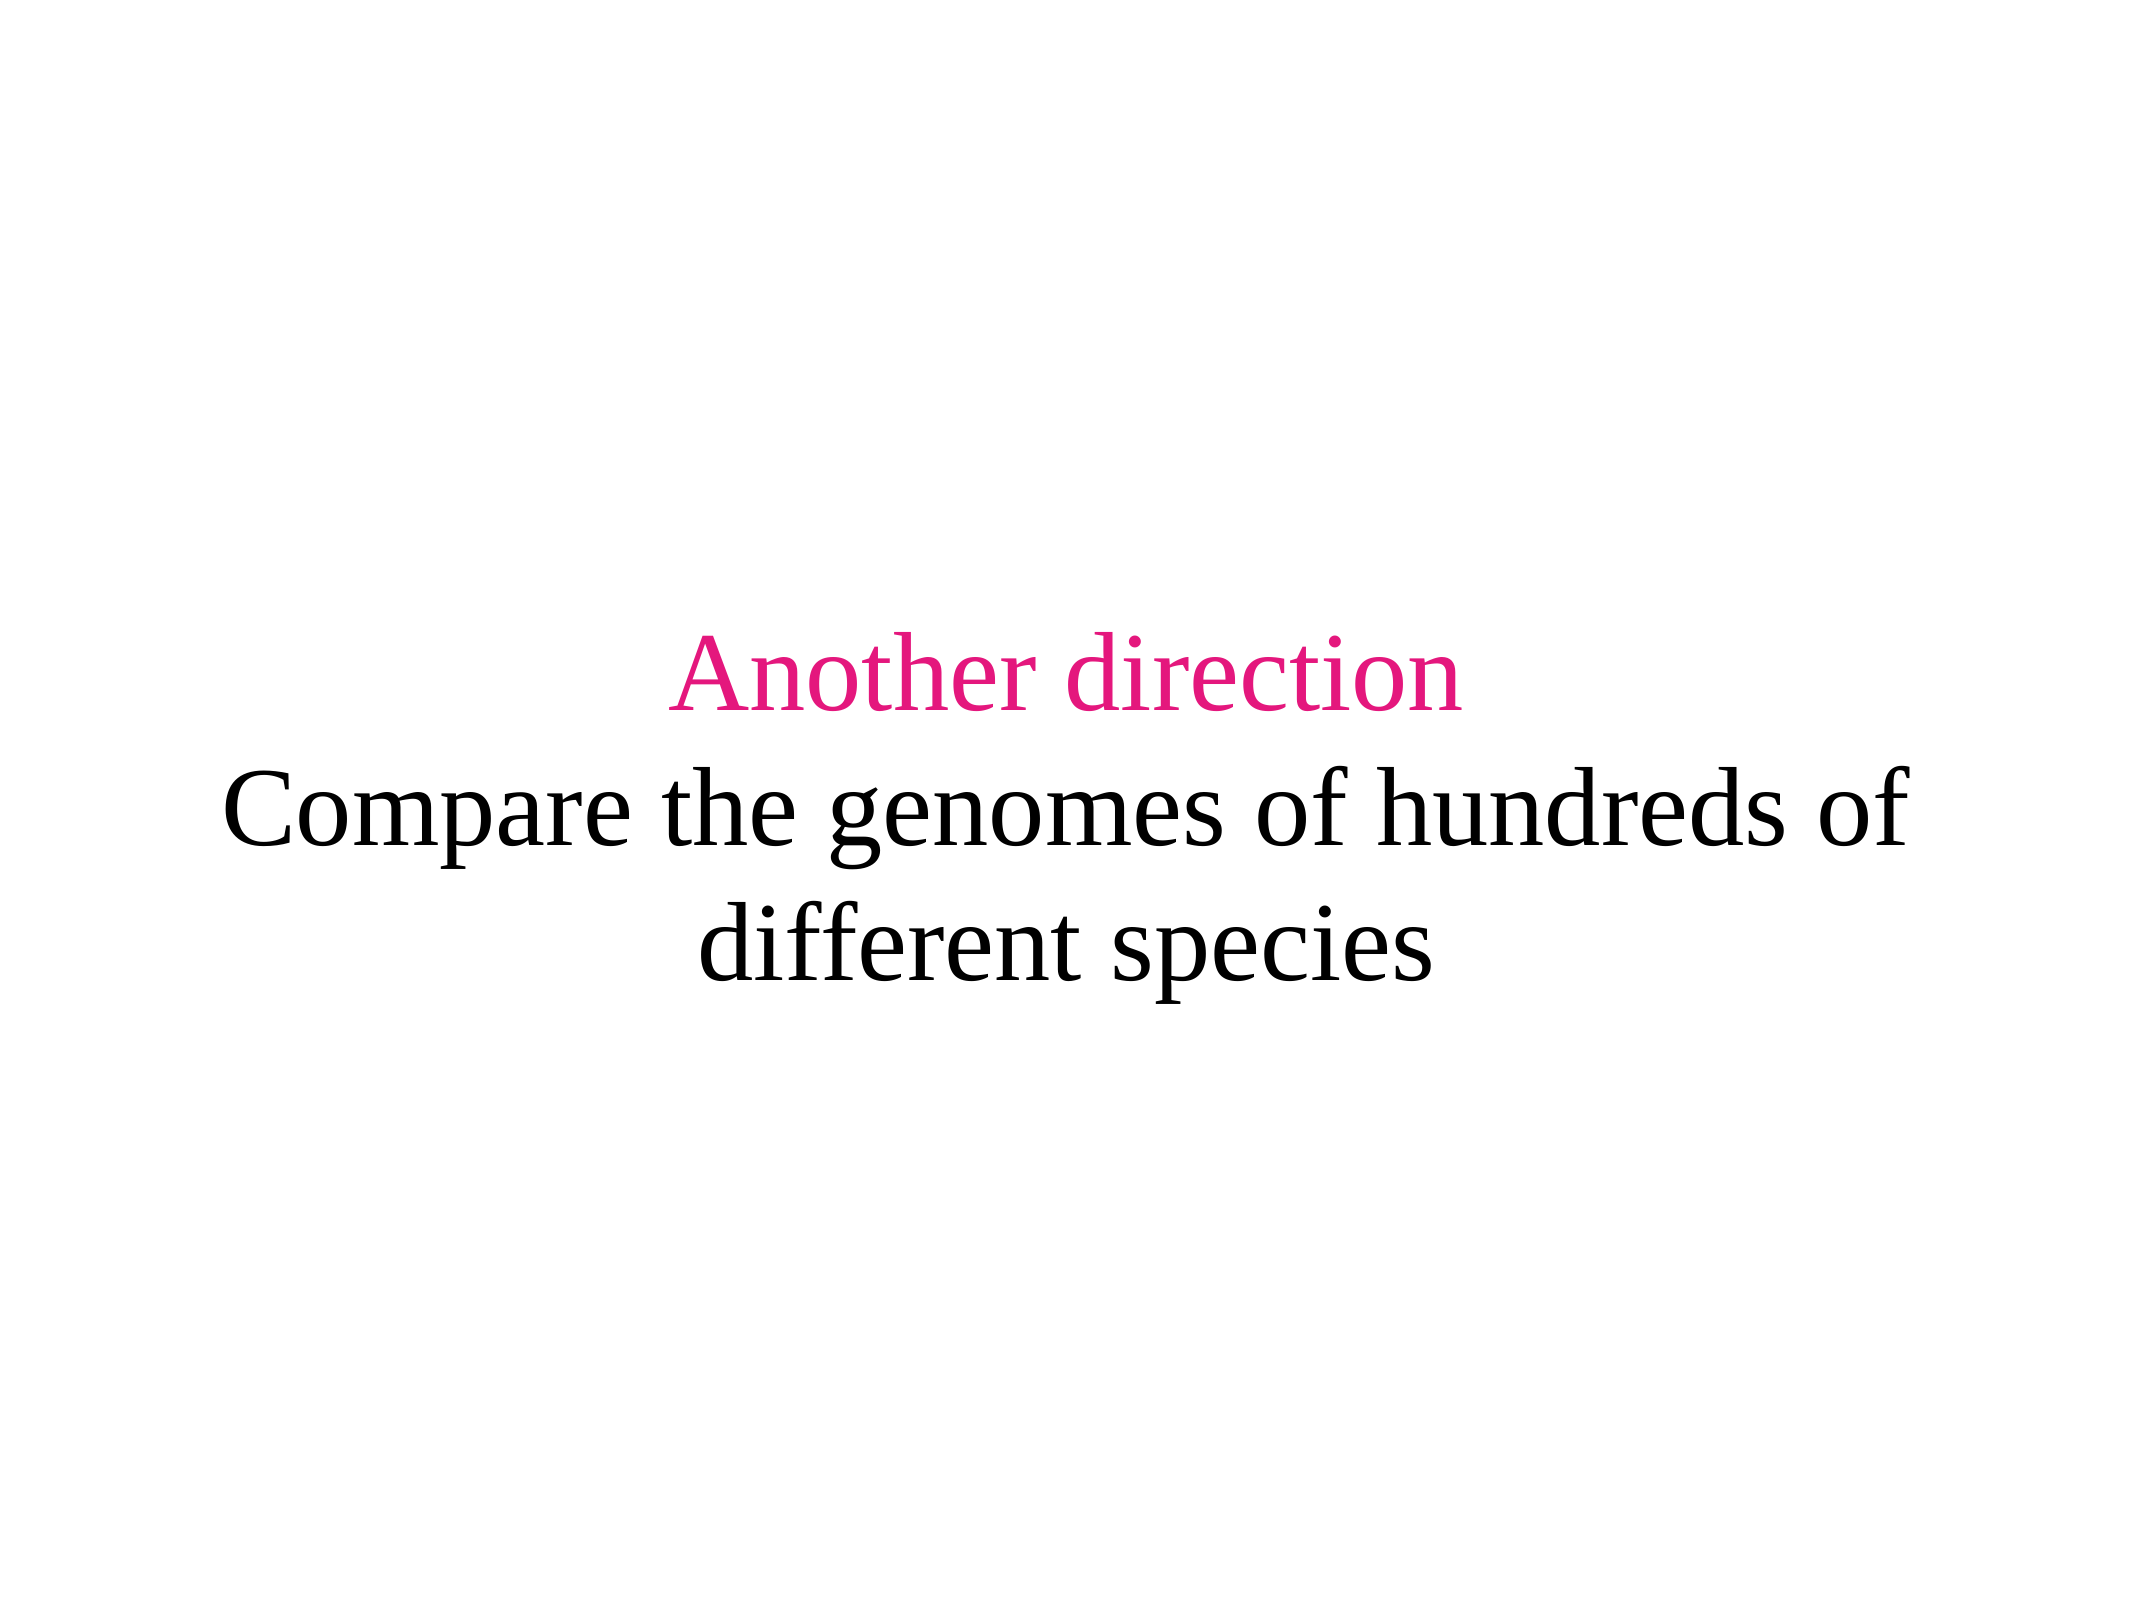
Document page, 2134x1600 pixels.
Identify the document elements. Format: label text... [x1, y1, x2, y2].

title Another direction Compare the genomes of hundreds of different species [155, 482, 1978, 1117]
